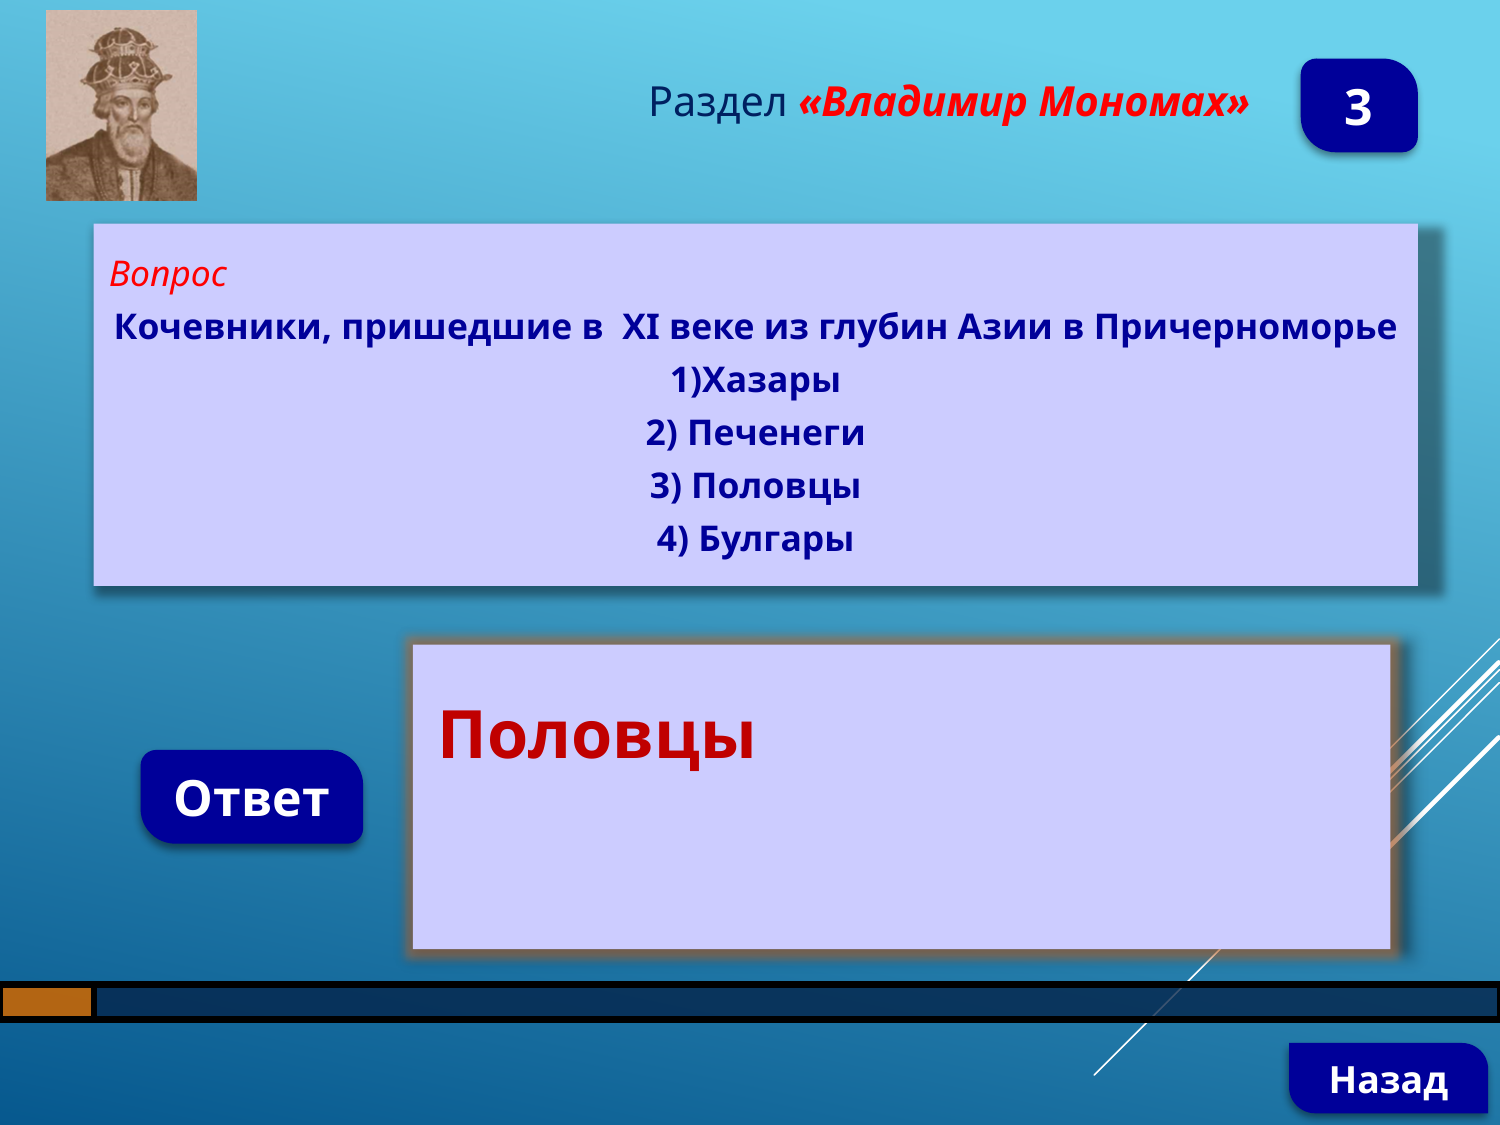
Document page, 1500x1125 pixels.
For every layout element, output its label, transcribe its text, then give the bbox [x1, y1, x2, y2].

text_box Половцы [412, 644, 1391, 950]
text_box 3 [1300, 58, 1418, 153]
text_box [93, 983, 1500, 1021]
list Вопрос Кочевники, пришедшие в XI веке из глубин Азии в Причерноморье 1)Хазары 2) Печенеги 3) Половцы 4) Булгары [93, 223, 1418, 586]
text_box Назад [1289, 1042, 1489, 1114]
text_box Раздел «Владимир Мономах» [632, 46, 1266, 153]
picture [46, 9, 198, 201]
text_box [0, 983, 93, 1021]
text_box Ответ [140, 749, 364, 844]
